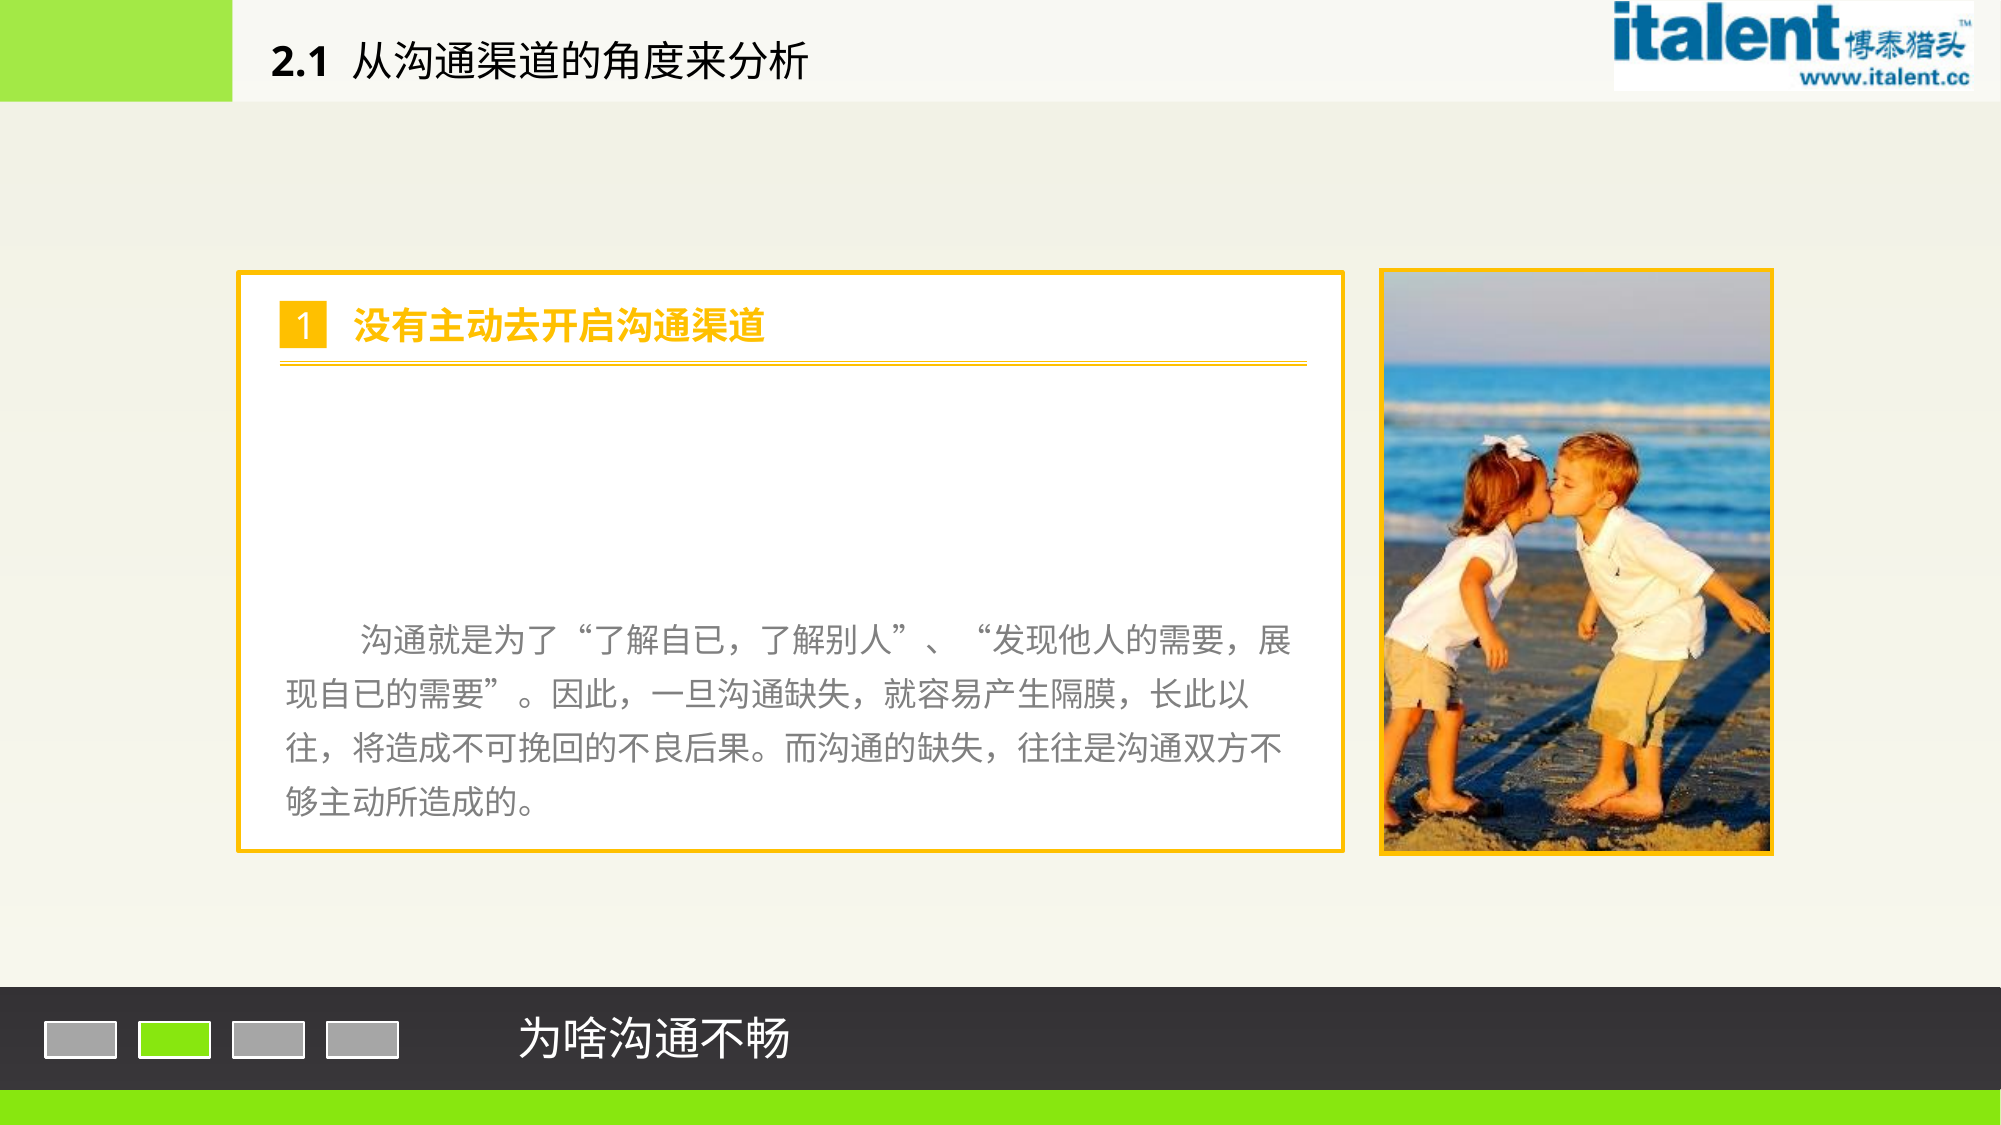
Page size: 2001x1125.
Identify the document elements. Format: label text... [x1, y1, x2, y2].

picture [1614, 1, 1974, 91]
text_box 沟通就是为了“了解自已，了解别人”、“发现他人的需要，展现自已的需要”。因此，一旦沟通缺失，就容易产生隔膜，长此以往，将造成不可挽回的不良后果。而沟通的缺失，往往是沟通双方不够主动所造成的。 [270, 597, 1311, 829]
picture [1383, 272, 1770, 852]
text_box [236, 270, 1345, 853]
text_box 没有主动去开启沟通渠道 [338, 294, 1084, 354]
text_box 1 [278, 299, 329, 350]
